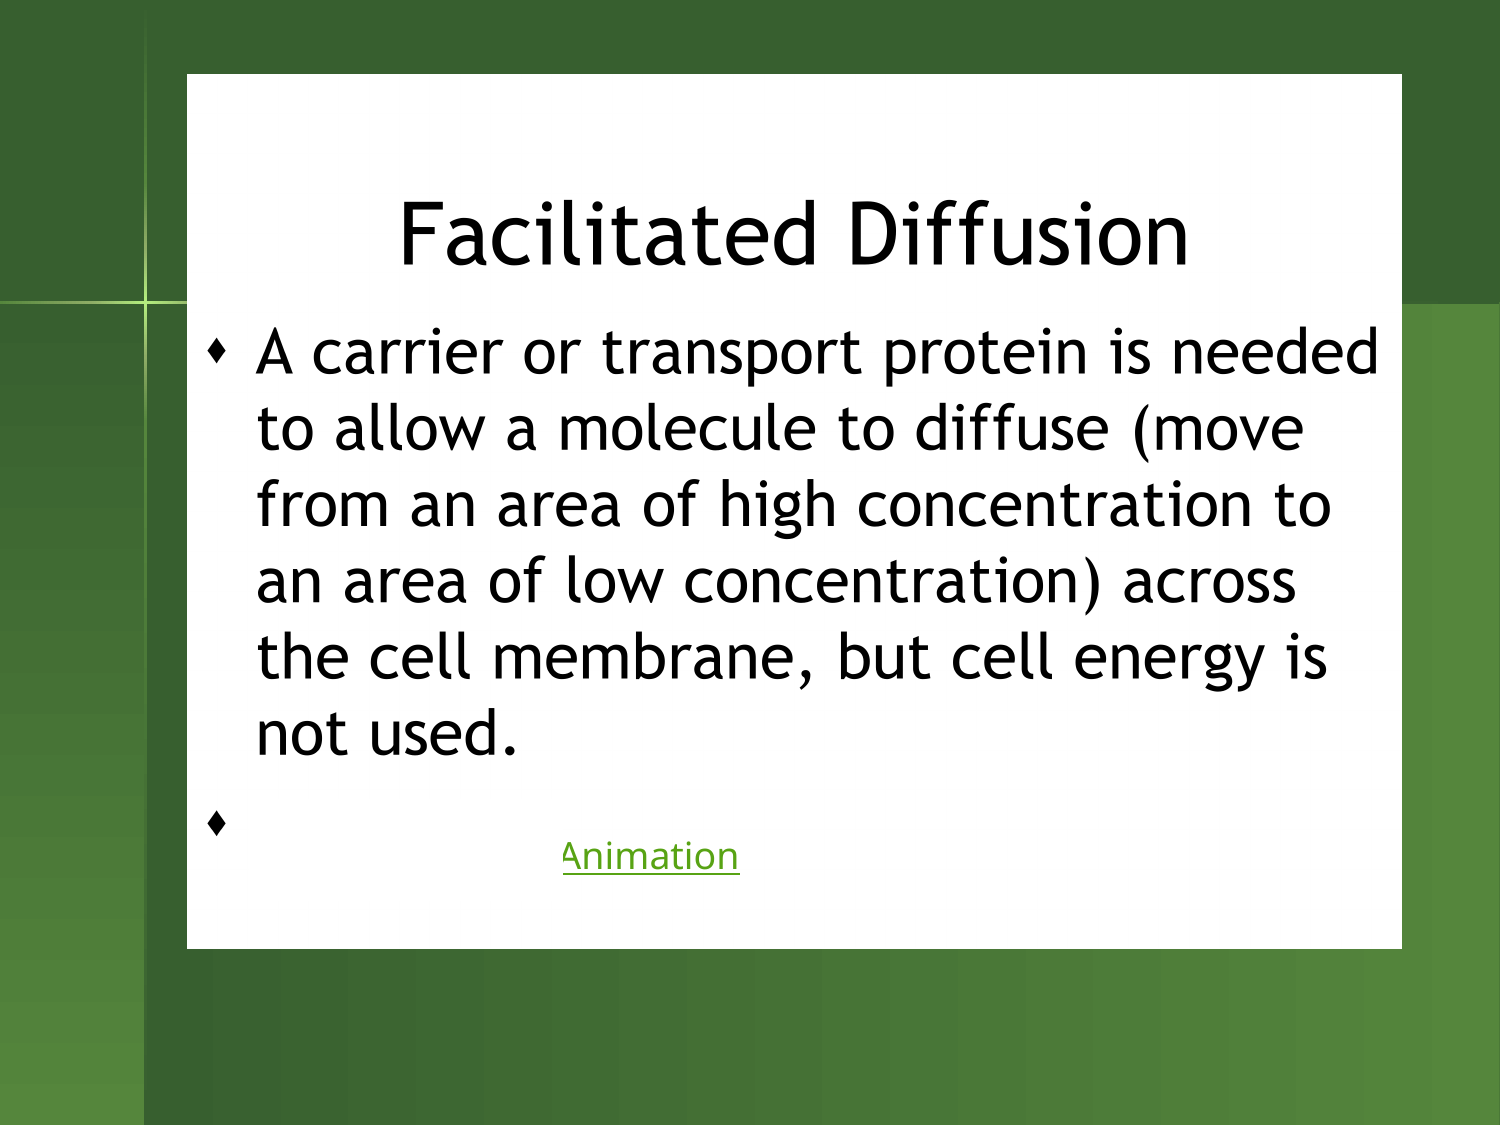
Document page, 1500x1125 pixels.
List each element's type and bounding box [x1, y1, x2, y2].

picture [187, 74, 1403, 949]
